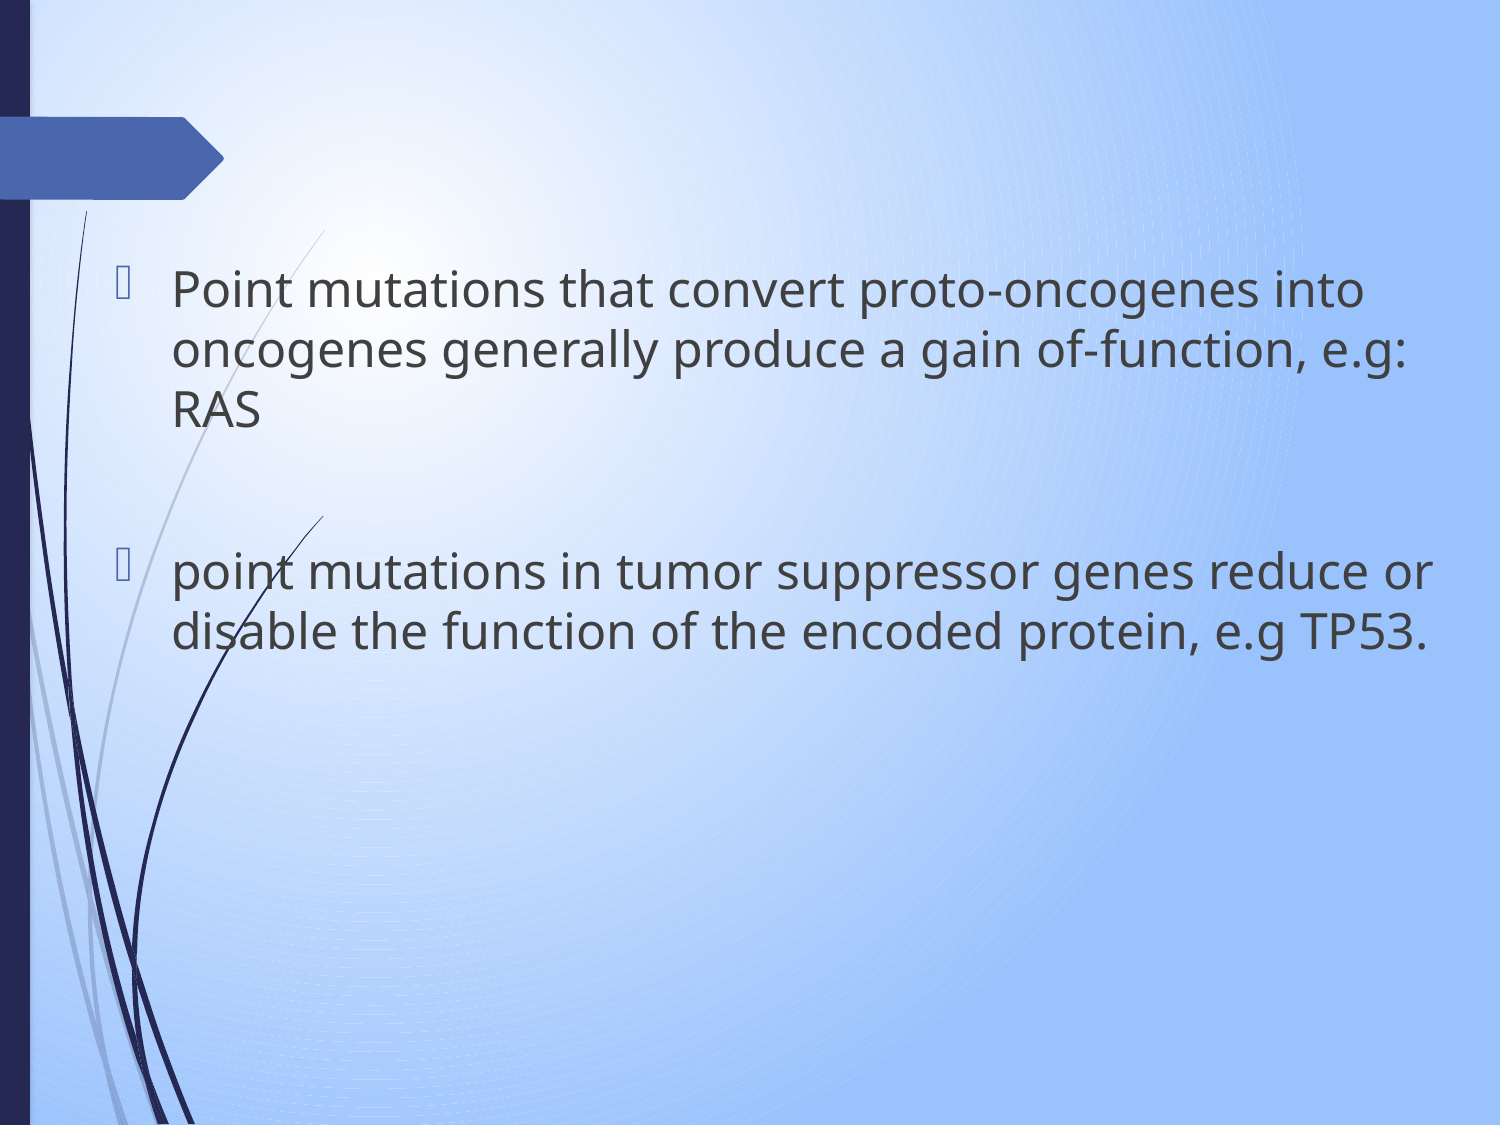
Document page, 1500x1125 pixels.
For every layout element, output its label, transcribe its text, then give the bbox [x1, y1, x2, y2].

list Point mutations that convert proto-oncogenes into oncogenes generally produce a gain of-function, e.g: RAS point mutations in tumor suppressor genes reduce or disable the function of the encoded protein, e.g TP53. [99, 249, 1500, 970]
